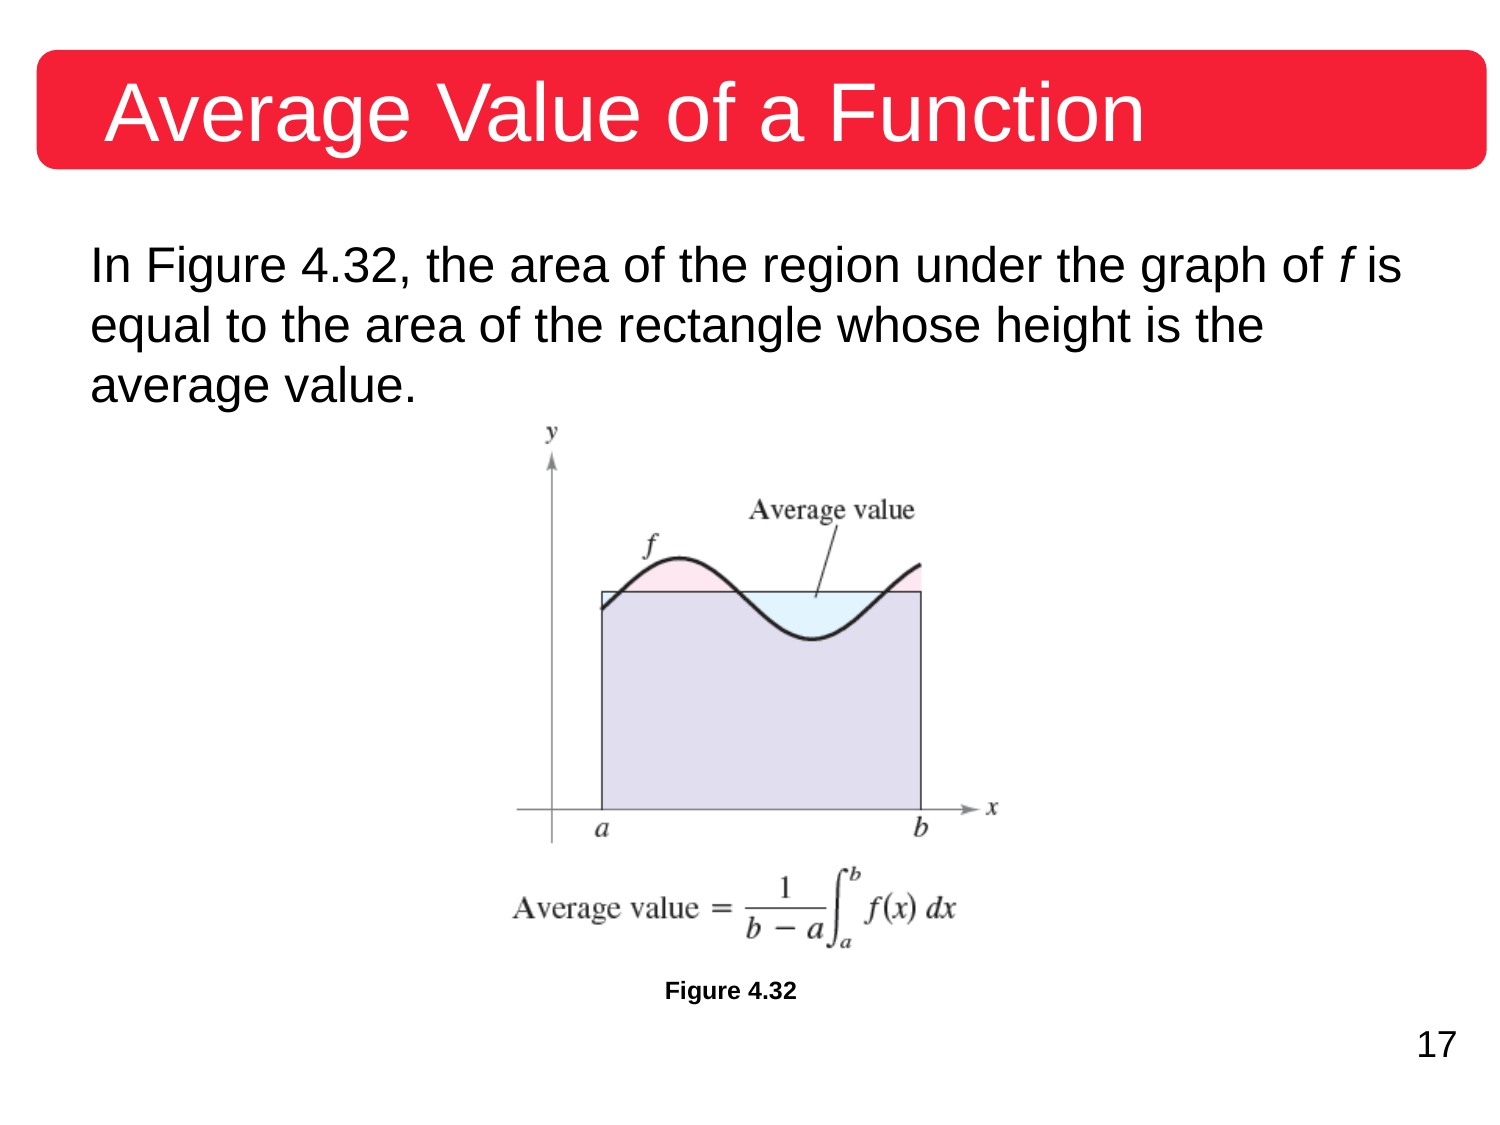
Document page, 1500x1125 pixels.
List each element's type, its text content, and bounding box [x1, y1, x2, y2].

title Average Value of a Function [89, 52, 1440, 165]
list In Figure 4.32, the area of the region under the graph of f is equal to the area of the rectangle whose height is the average value. [75, 224, 1425, 1087]
picture [491, 394, 1008, 953]
text_box Figure 4.32 [649, 967, 813, 1013]
